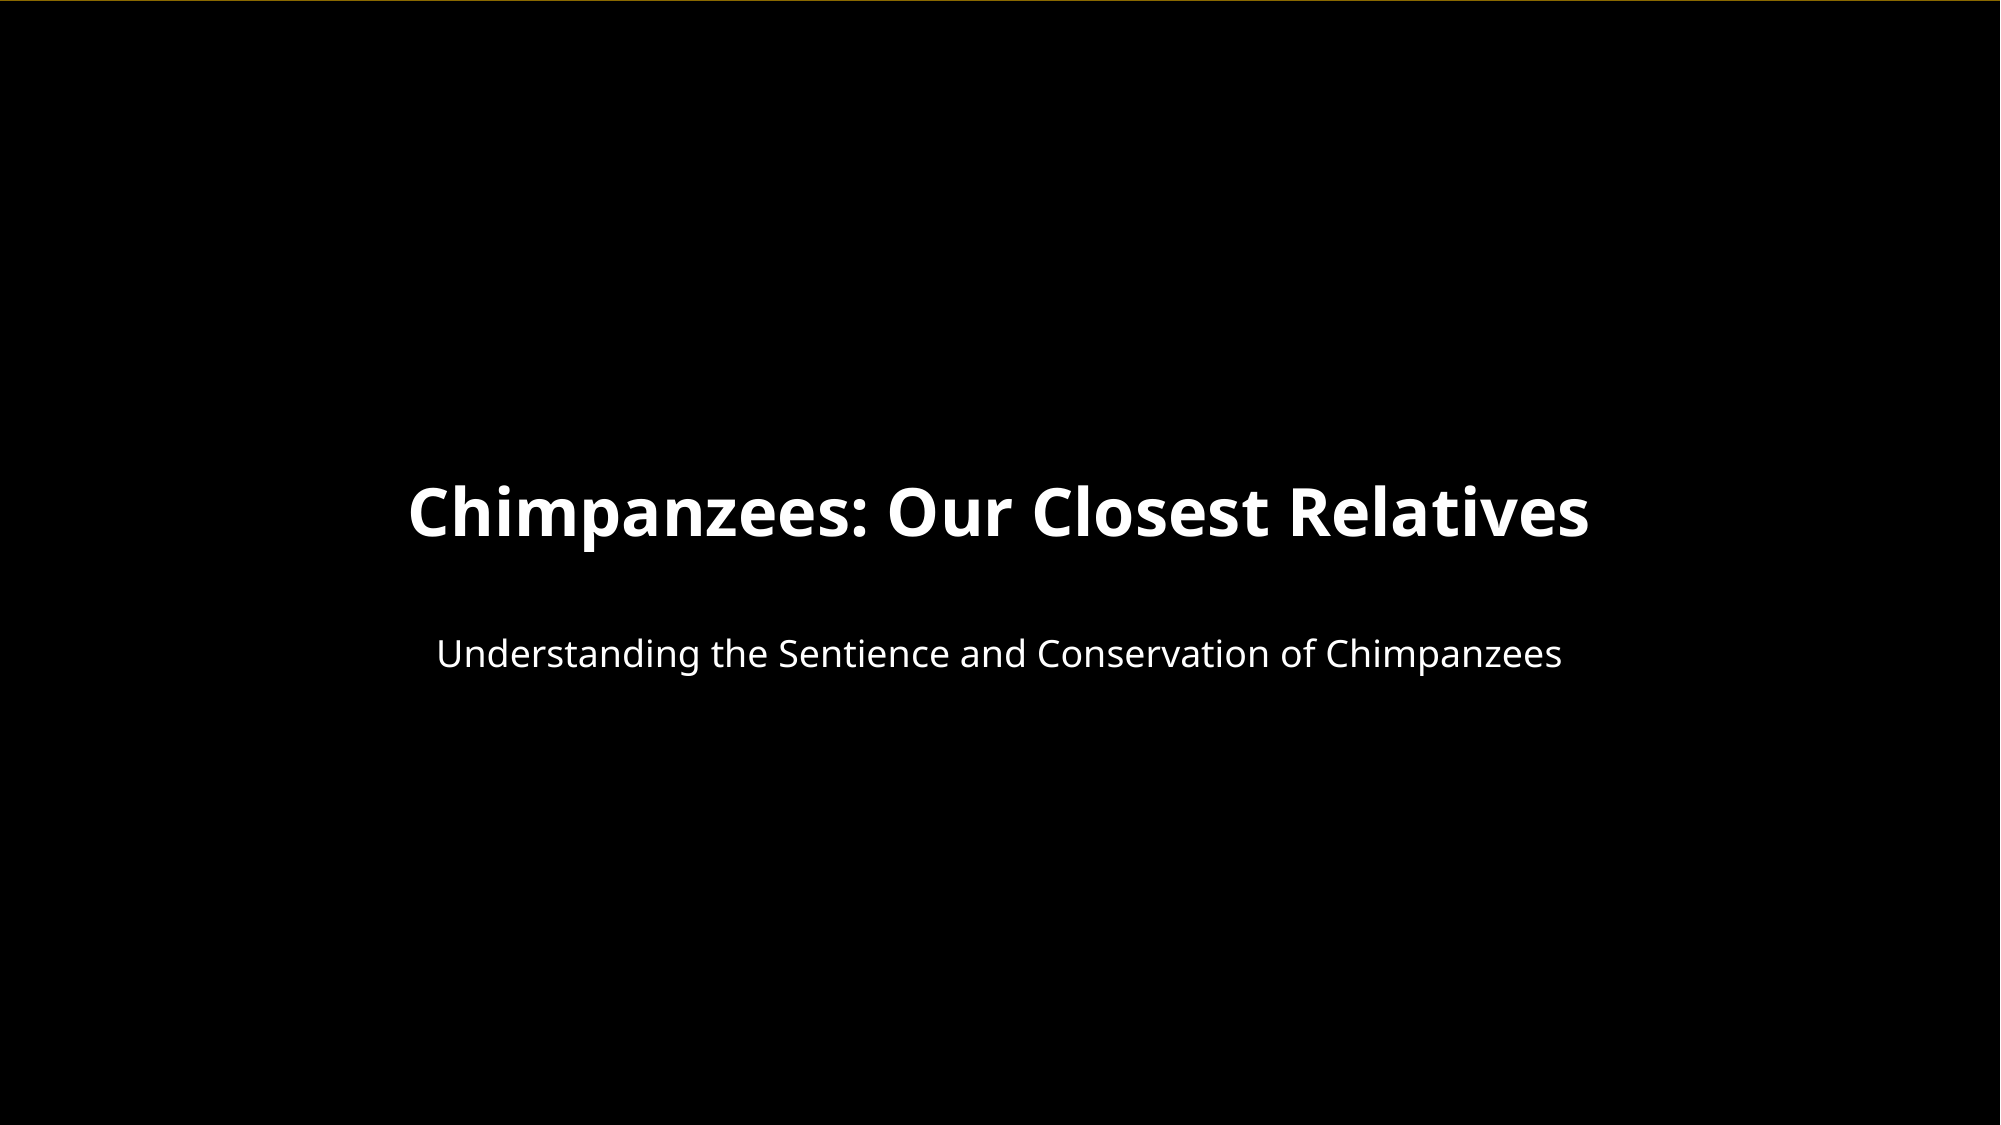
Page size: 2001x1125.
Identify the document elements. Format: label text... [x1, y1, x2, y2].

text_box Understanding the Sentience and Conservation of Chimpanzees [0, 614, 2000, 690]
text_box Chimpanzees: Our Closest Relatives [0, 434, 2000, 585]
